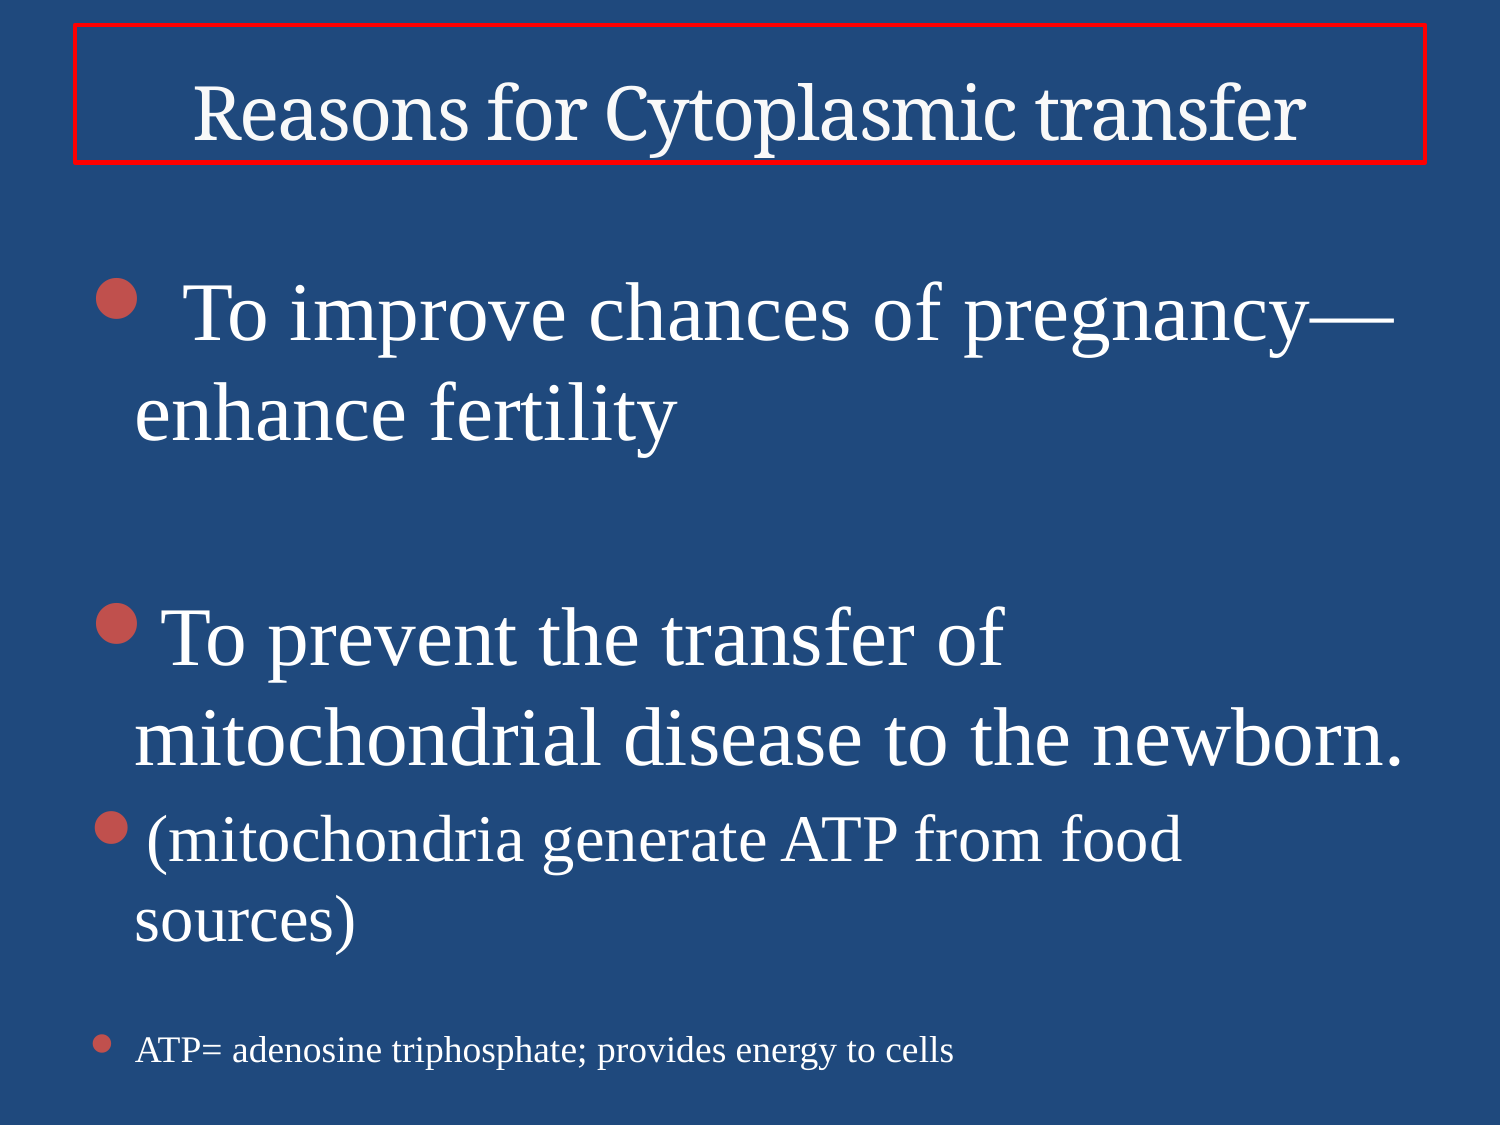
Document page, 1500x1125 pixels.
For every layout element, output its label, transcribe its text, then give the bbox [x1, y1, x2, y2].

list To improve chances of pregnancy—enhance fertility To prevent the transfer of mitochondrial disease to the newborn. (mitochondria generate ATP from food sources) ATP= adenosine triphosphate; provides energy to cells [74, 249, 1426, 1001]
title Reasons for Cytoplasmic transfer [74, 24, 1425, 163]
